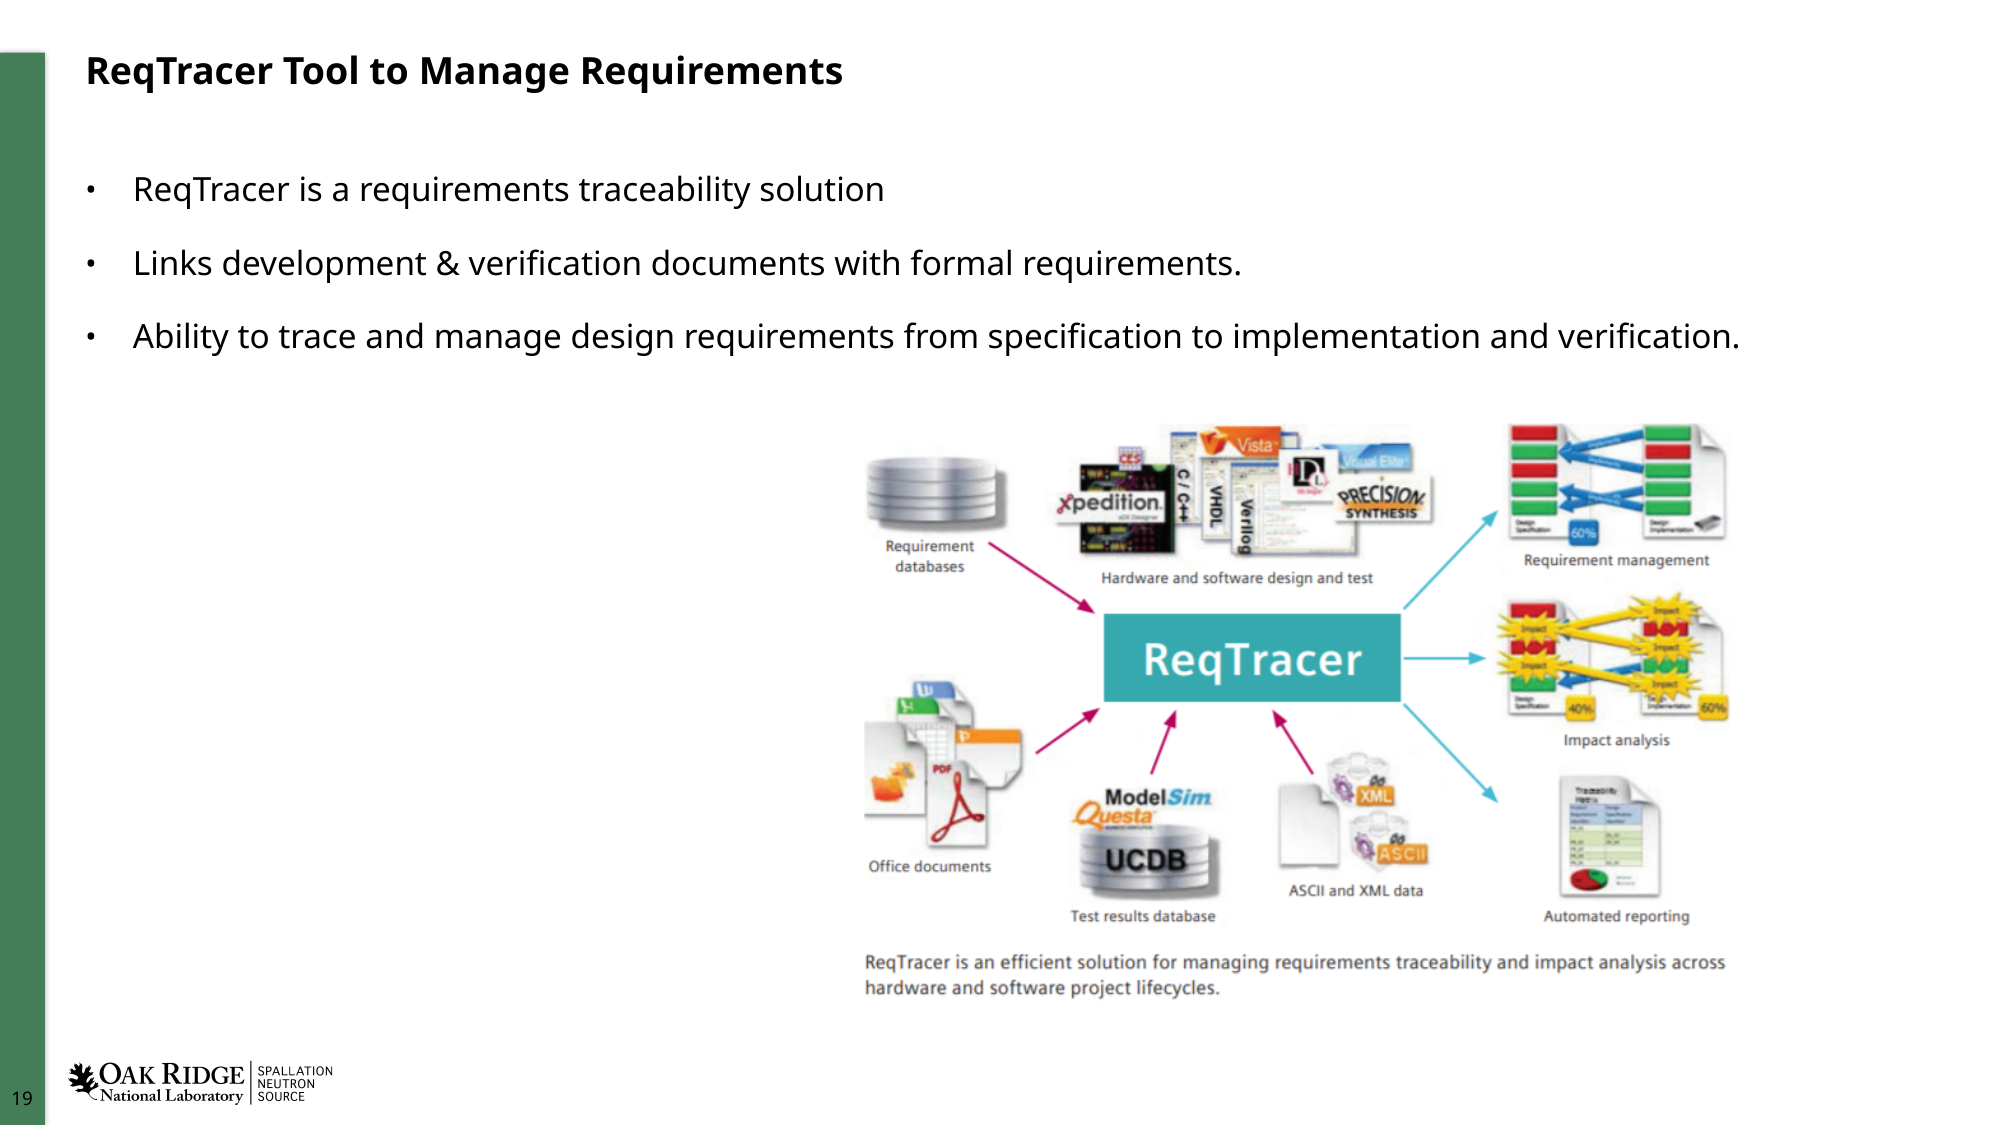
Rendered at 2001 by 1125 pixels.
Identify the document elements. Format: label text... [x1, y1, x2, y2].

picture [806, 379, 1765, 1040]
title ReqTracer Tool to Manage Requirements [70, 44, 1946, 102]
picture [66, 1058, 334, 1108]
list ReqTracer is a requirements traceability solution Links development & verification documents with formal requirements. Ability to trace and manage design requirements from specification to implementation and verification. [70, 165, 1946, 830]
